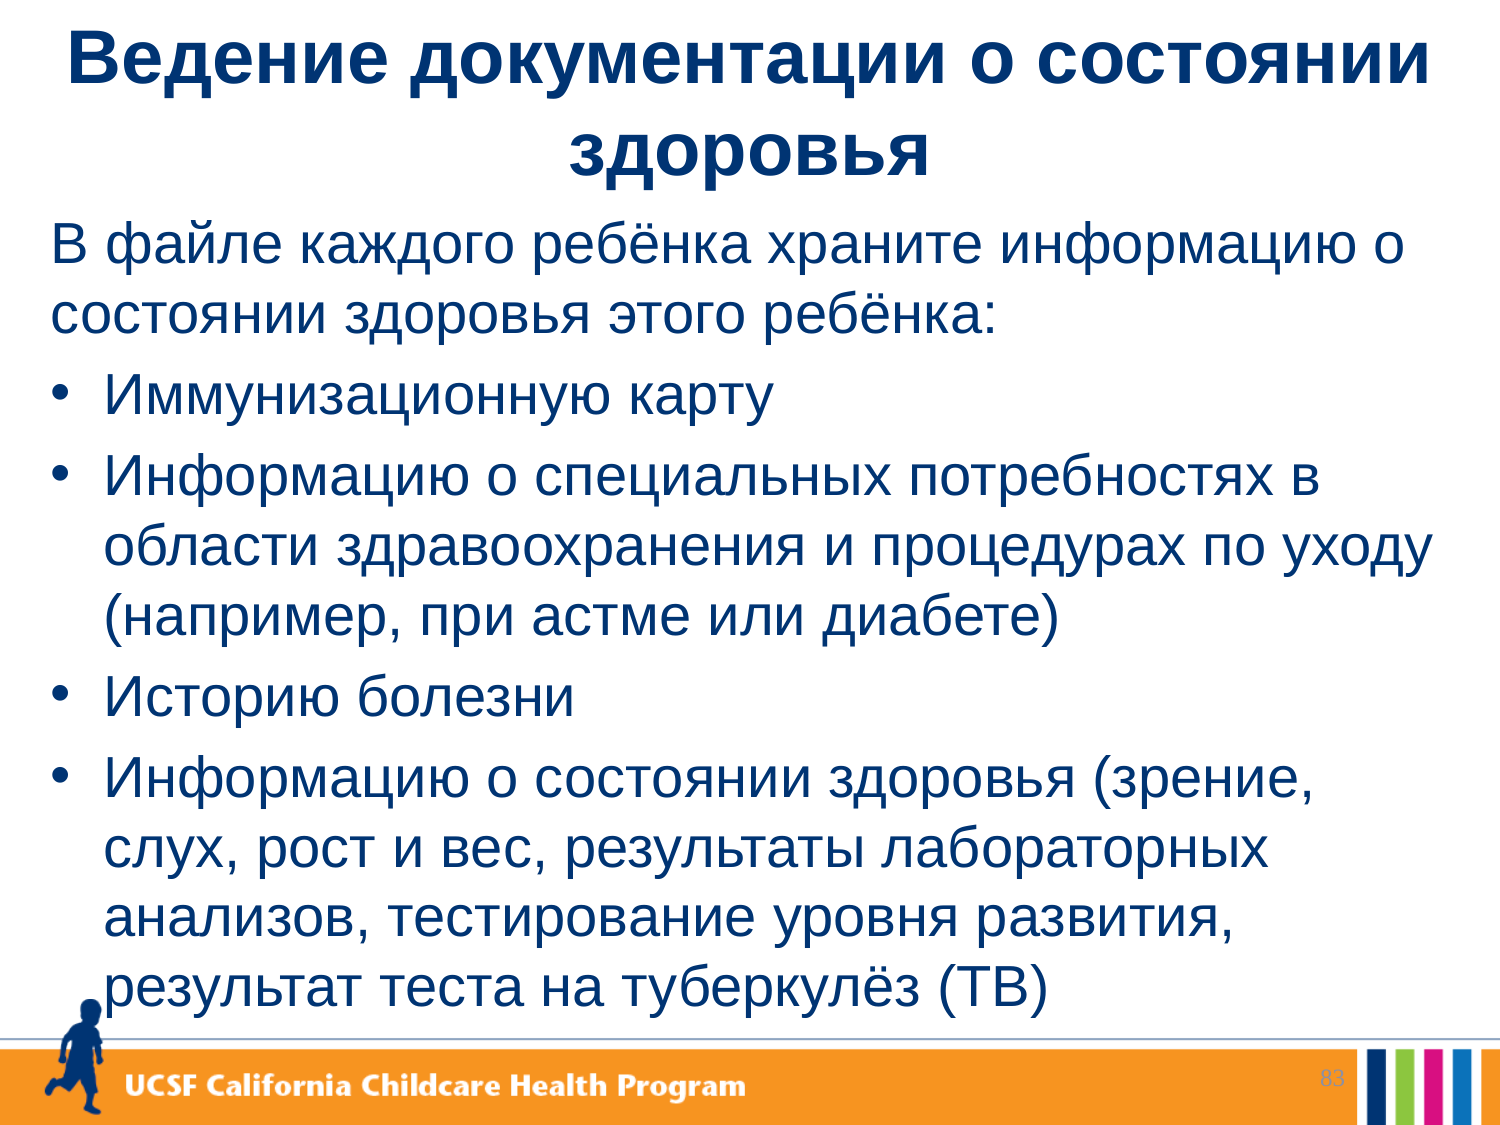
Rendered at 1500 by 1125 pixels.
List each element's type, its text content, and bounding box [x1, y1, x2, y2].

list В файле каждого ребёнка храните информацию о состоянии здоровья этого ребёнка: Иммунизационную карту Информацию о специальных потребностях в области здравоохранения и процедурах по уходу (например, при астме или диабете) Историю болезни Информацию о состоянии здоровья (зрение, слух, рост и вес, результаты лабораторных анализов, тестирование уровня развития, результат теста на туберкулёз (TВ) [35, 198, 1476, 1043]
title Ведение документации о состоянии здоровья [0, 0, 1500, 199]
slide_number 83 [1050, 1050, 1361, 1103]
picture [0, 999, 1500, 1125]
